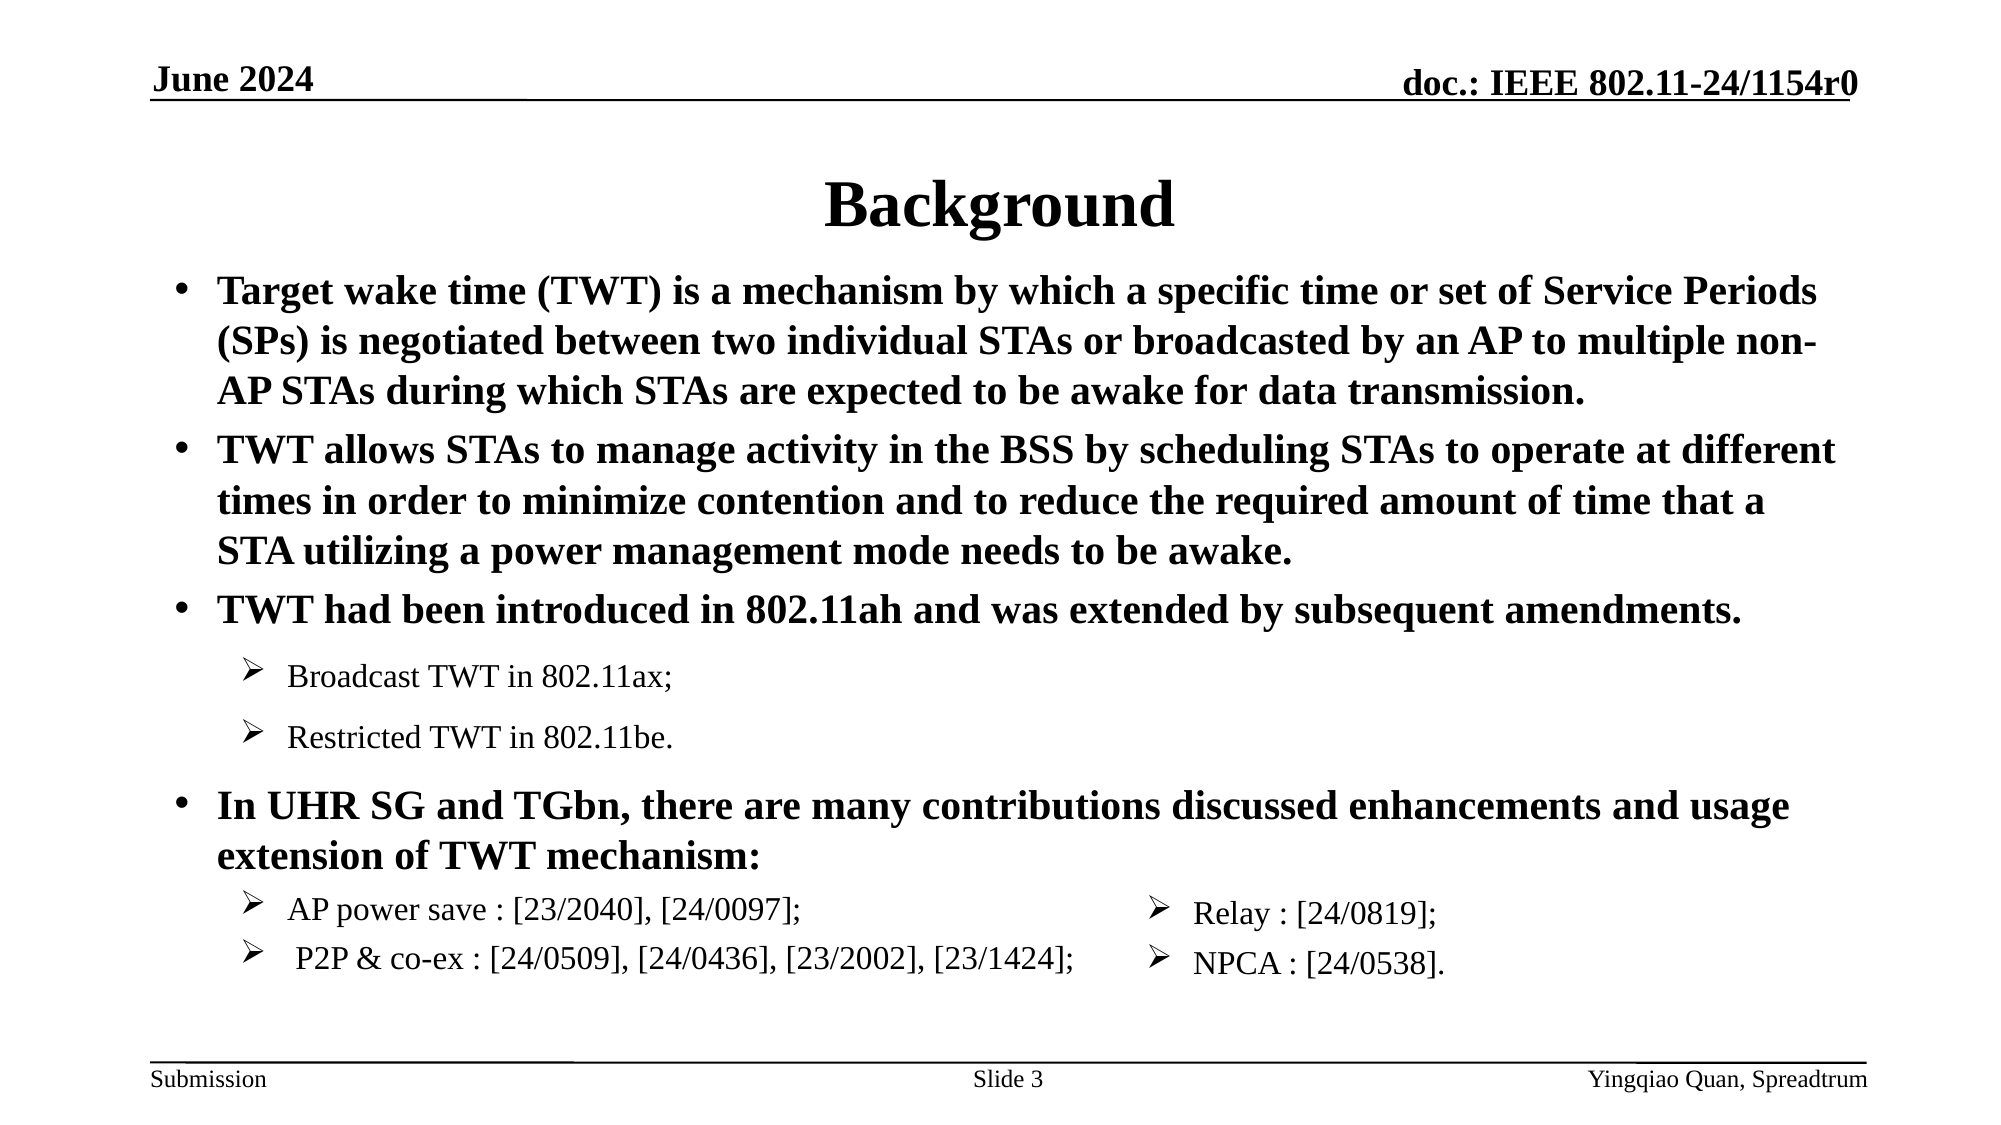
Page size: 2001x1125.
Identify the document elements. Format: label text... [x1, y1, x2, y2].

list Target wake time (TWT) is a mechanism by which a specific time or set of Service Periods (SPs) is negotiated between two individual STAs or broadcasted by an AP to multiple non-AP STAs during which STAs are expected to be awake for data transmission. TWT allows STAs to manage activity in the BSS by scheduling STAs to operate at different times in order to minimize contention and to reduce the required amount of time that a STA utilizing a power management mode needs to be awake. TWT had been introduced in 802.11ah and was extended by subsequent amendments. Broadcast TWT in 802.11ax; Restricted TWT in 802.11be. In UHR SG and TGbn, there are many contributions discussed enhancements and usage extension of TWT mechanism: AP power save : [23/2040], [24/0097]; P2P & co-ex : [24/0509], [24/0436], [23/2002], [23/1424]; [159, 255, 1858, 1093]
text_box Relay : [24/0819]; NPCA : [24/0538]. [1065, 884, 2000, 989]
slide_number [152, 54, 563, 100]
title Background [149, 112, 1850, 288]
slide_number Slide 3 [950, 1061, 1067, 1123]
footer Yingqiao Quan, Spreadtrum [1171, 1061, 1869, 1093]
